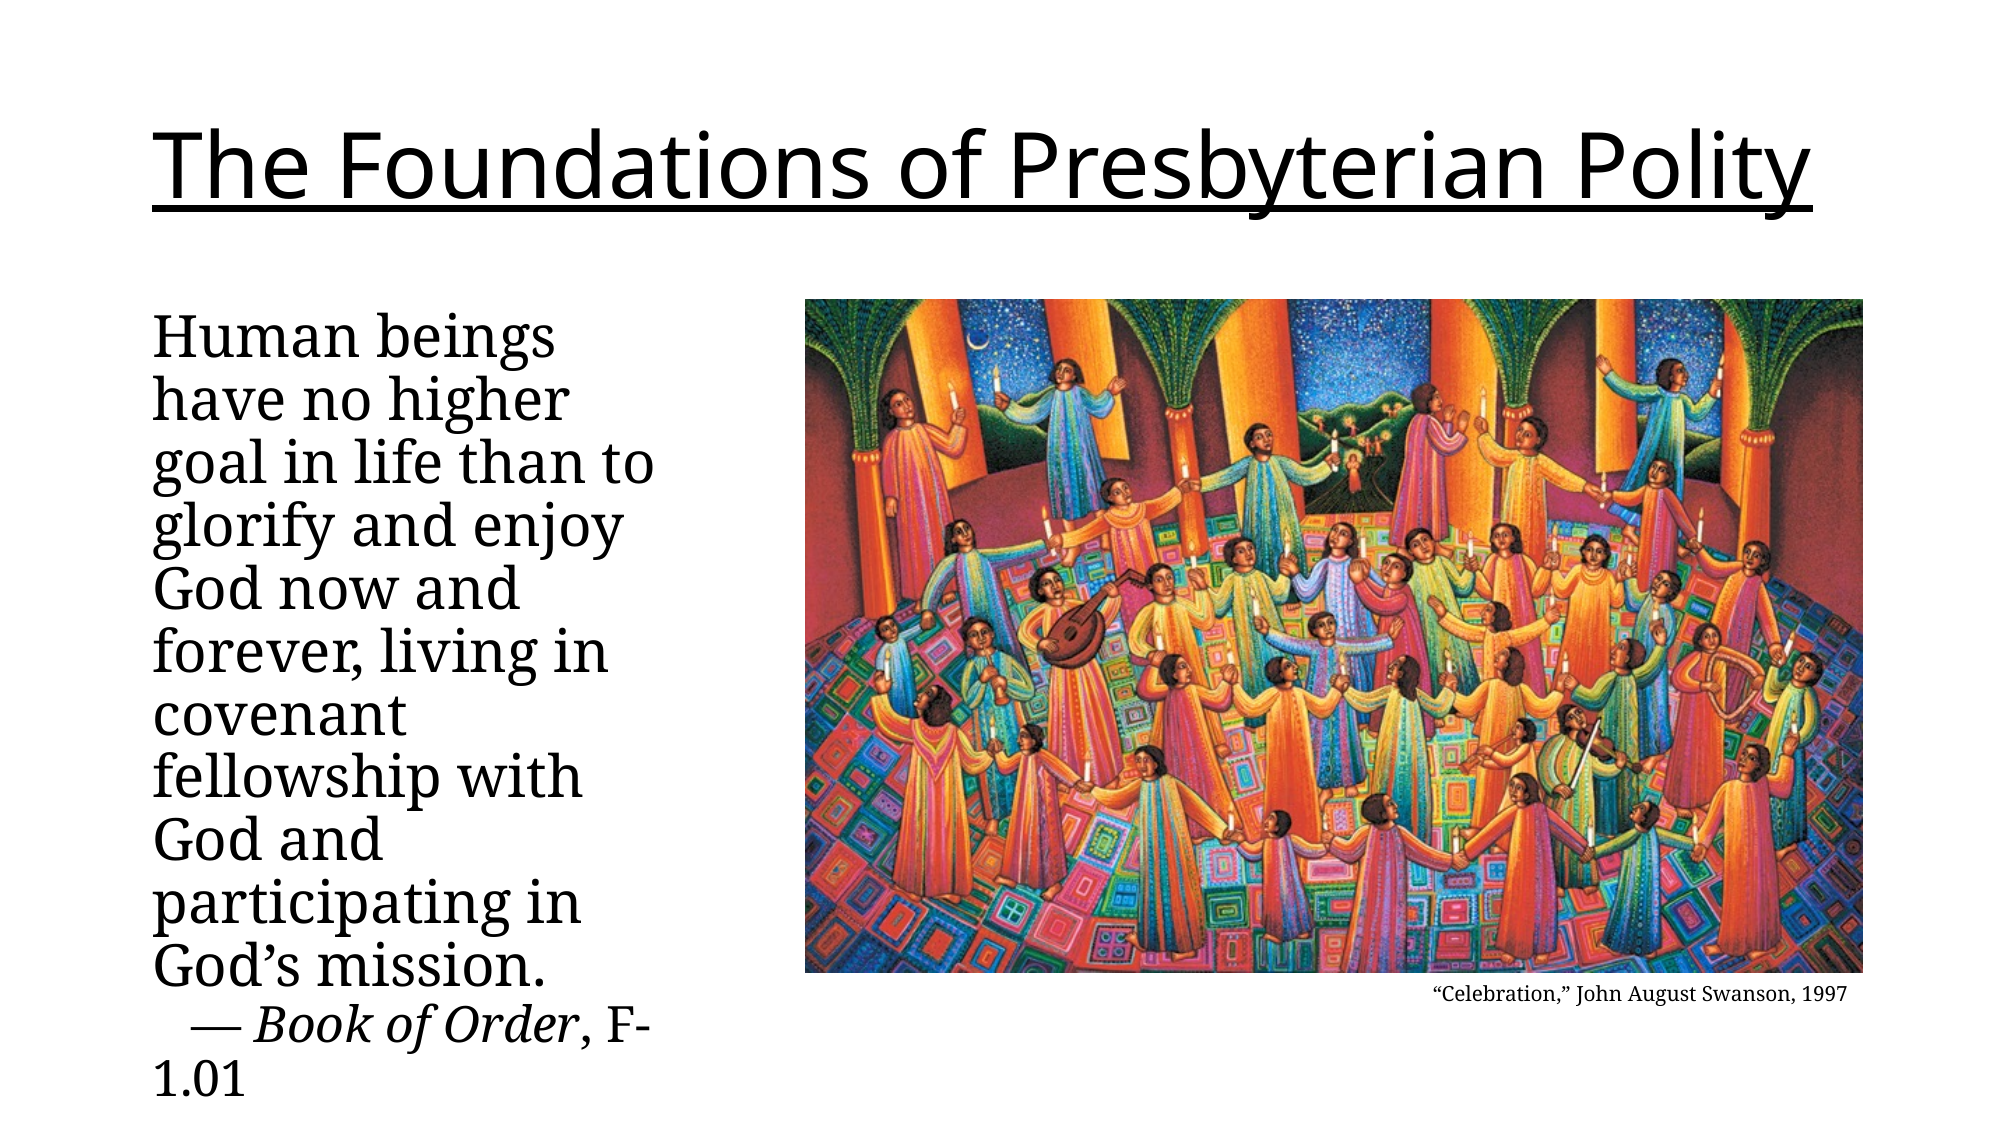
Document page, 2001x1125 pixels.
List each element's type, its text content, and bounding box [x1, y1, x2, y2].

list Human beings have no higher goal in life than to glorify and enjoy God now and forever, living in covenant fellowship with God and participating in God’s mission. — Book of Order, F-1.01 [137, 299, 707, 1014]
text_box “Celebration,” John August Swanson, 1997 [1292, 973, 1863, 1013]
picture [805, 299, 1863, 973]
title The Foundations of Presbyterian Polity [137, 59, 1863, 278]
